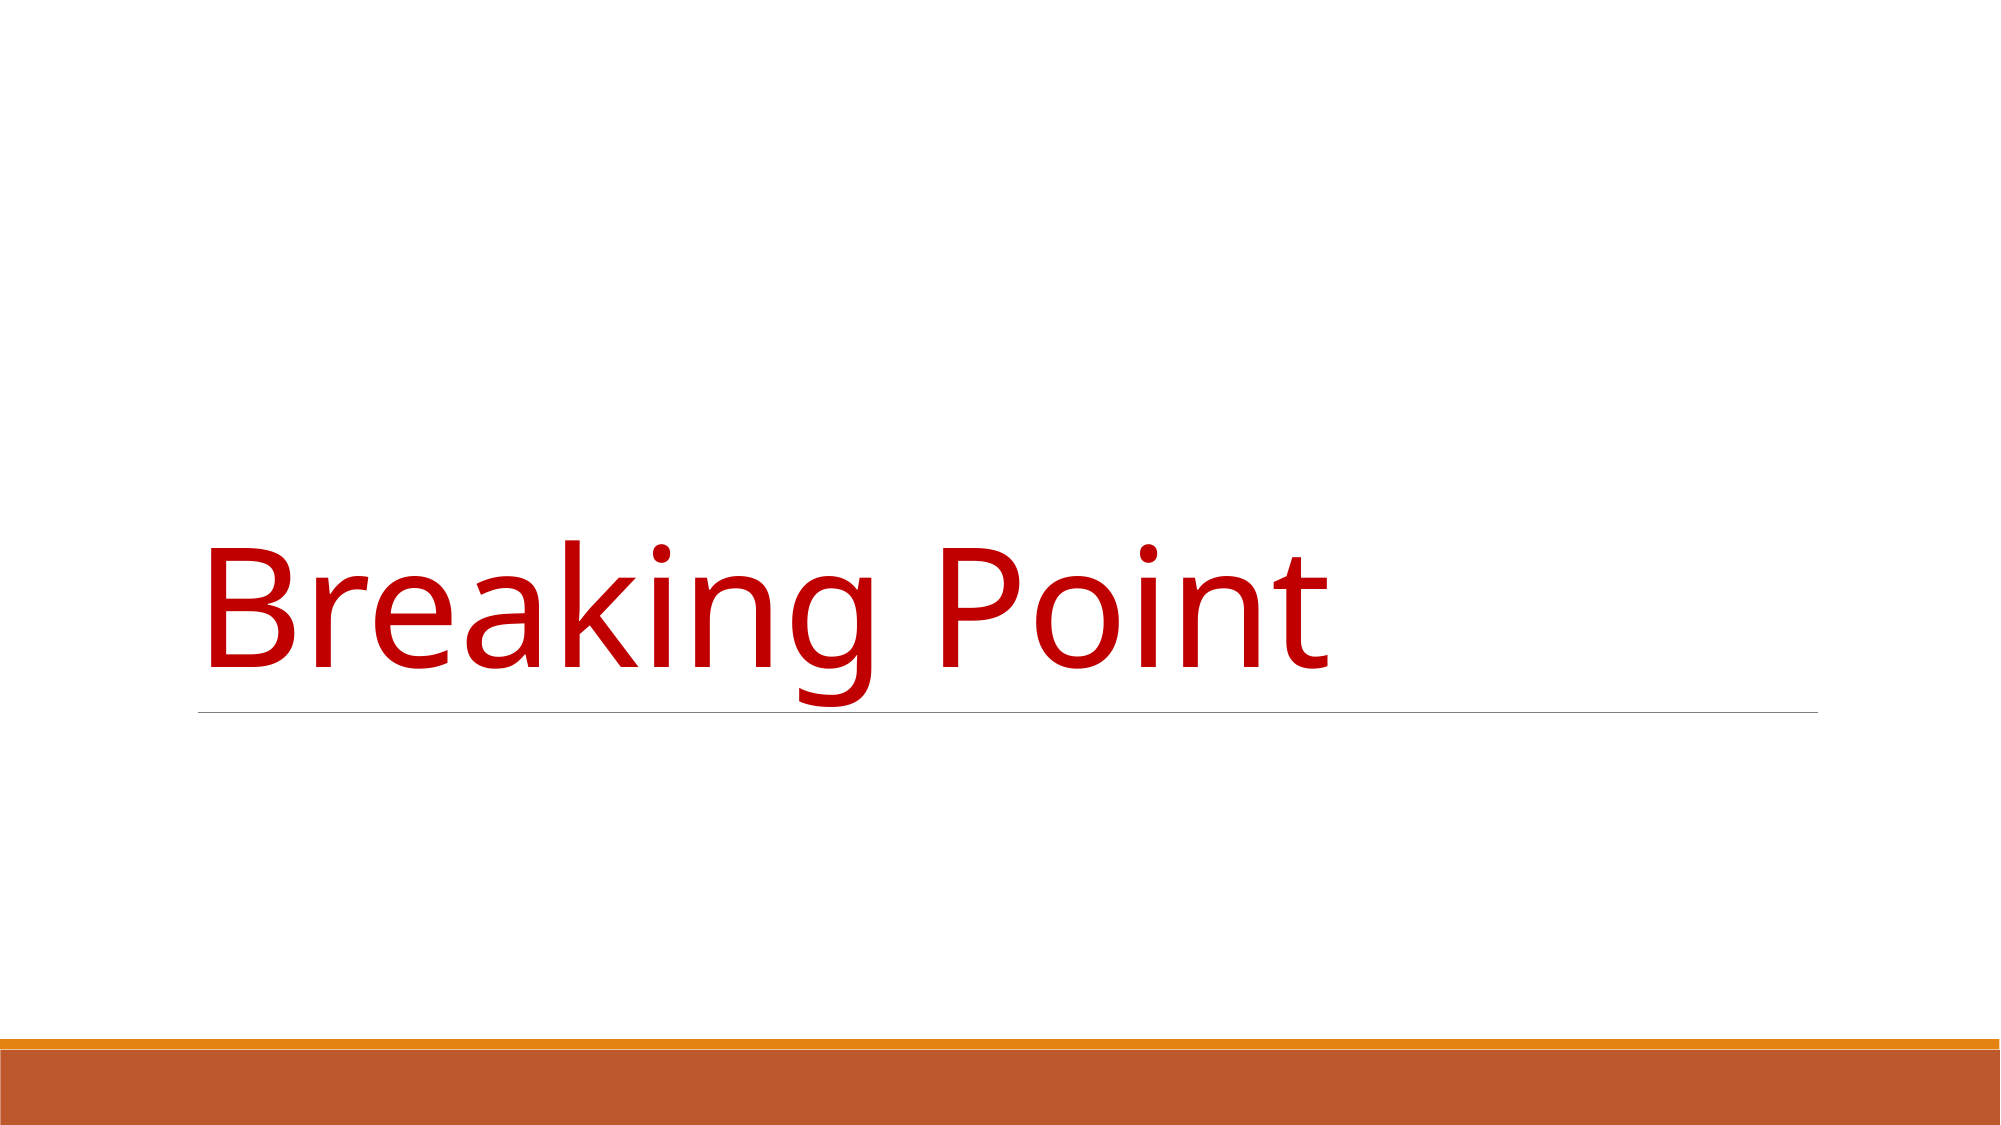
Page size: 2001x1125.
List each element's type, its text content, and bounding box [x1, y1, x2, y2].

title Breaking Point [180, 124, 1830, 710]
